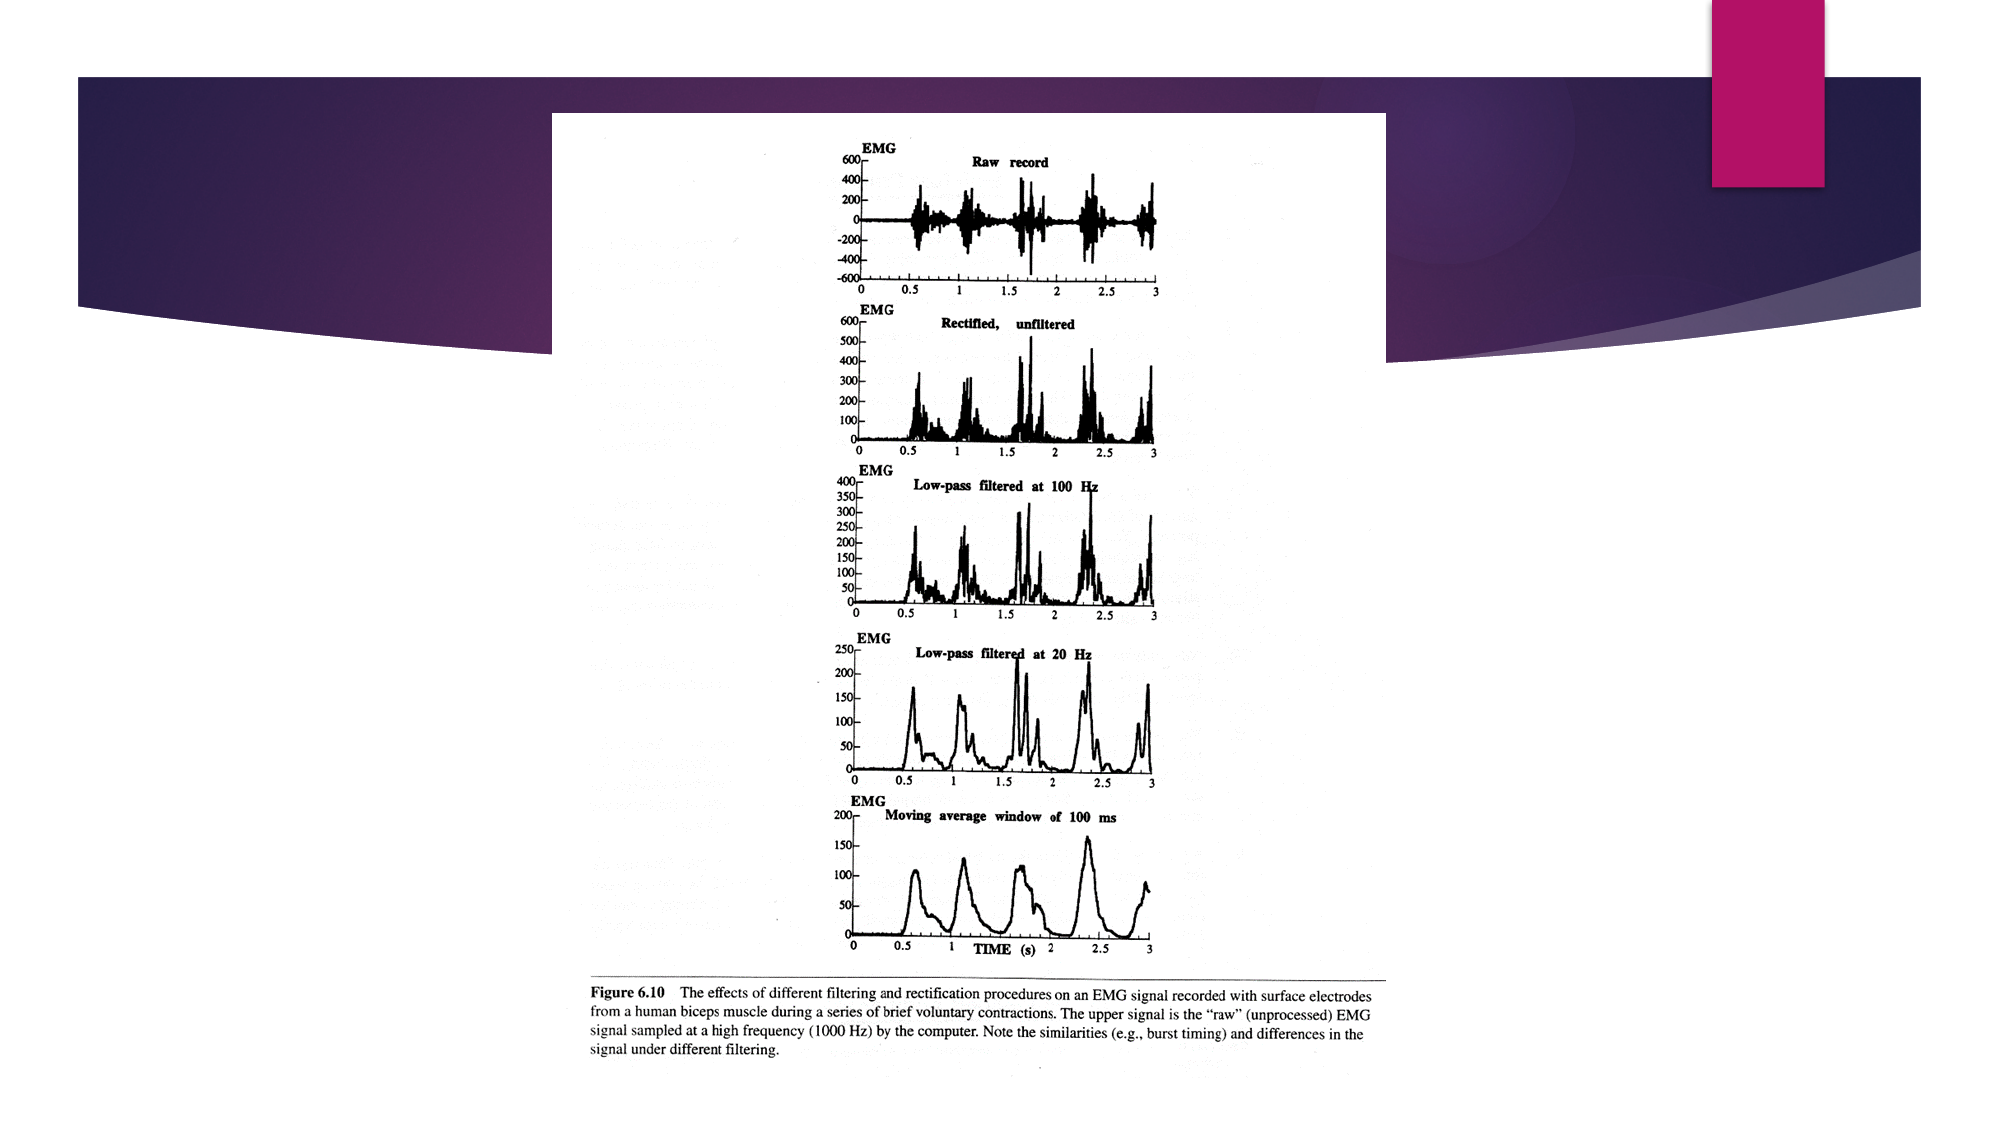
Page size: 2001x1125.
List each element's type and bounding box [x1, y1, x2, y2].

picture [552, 113, 1387, 1078]
